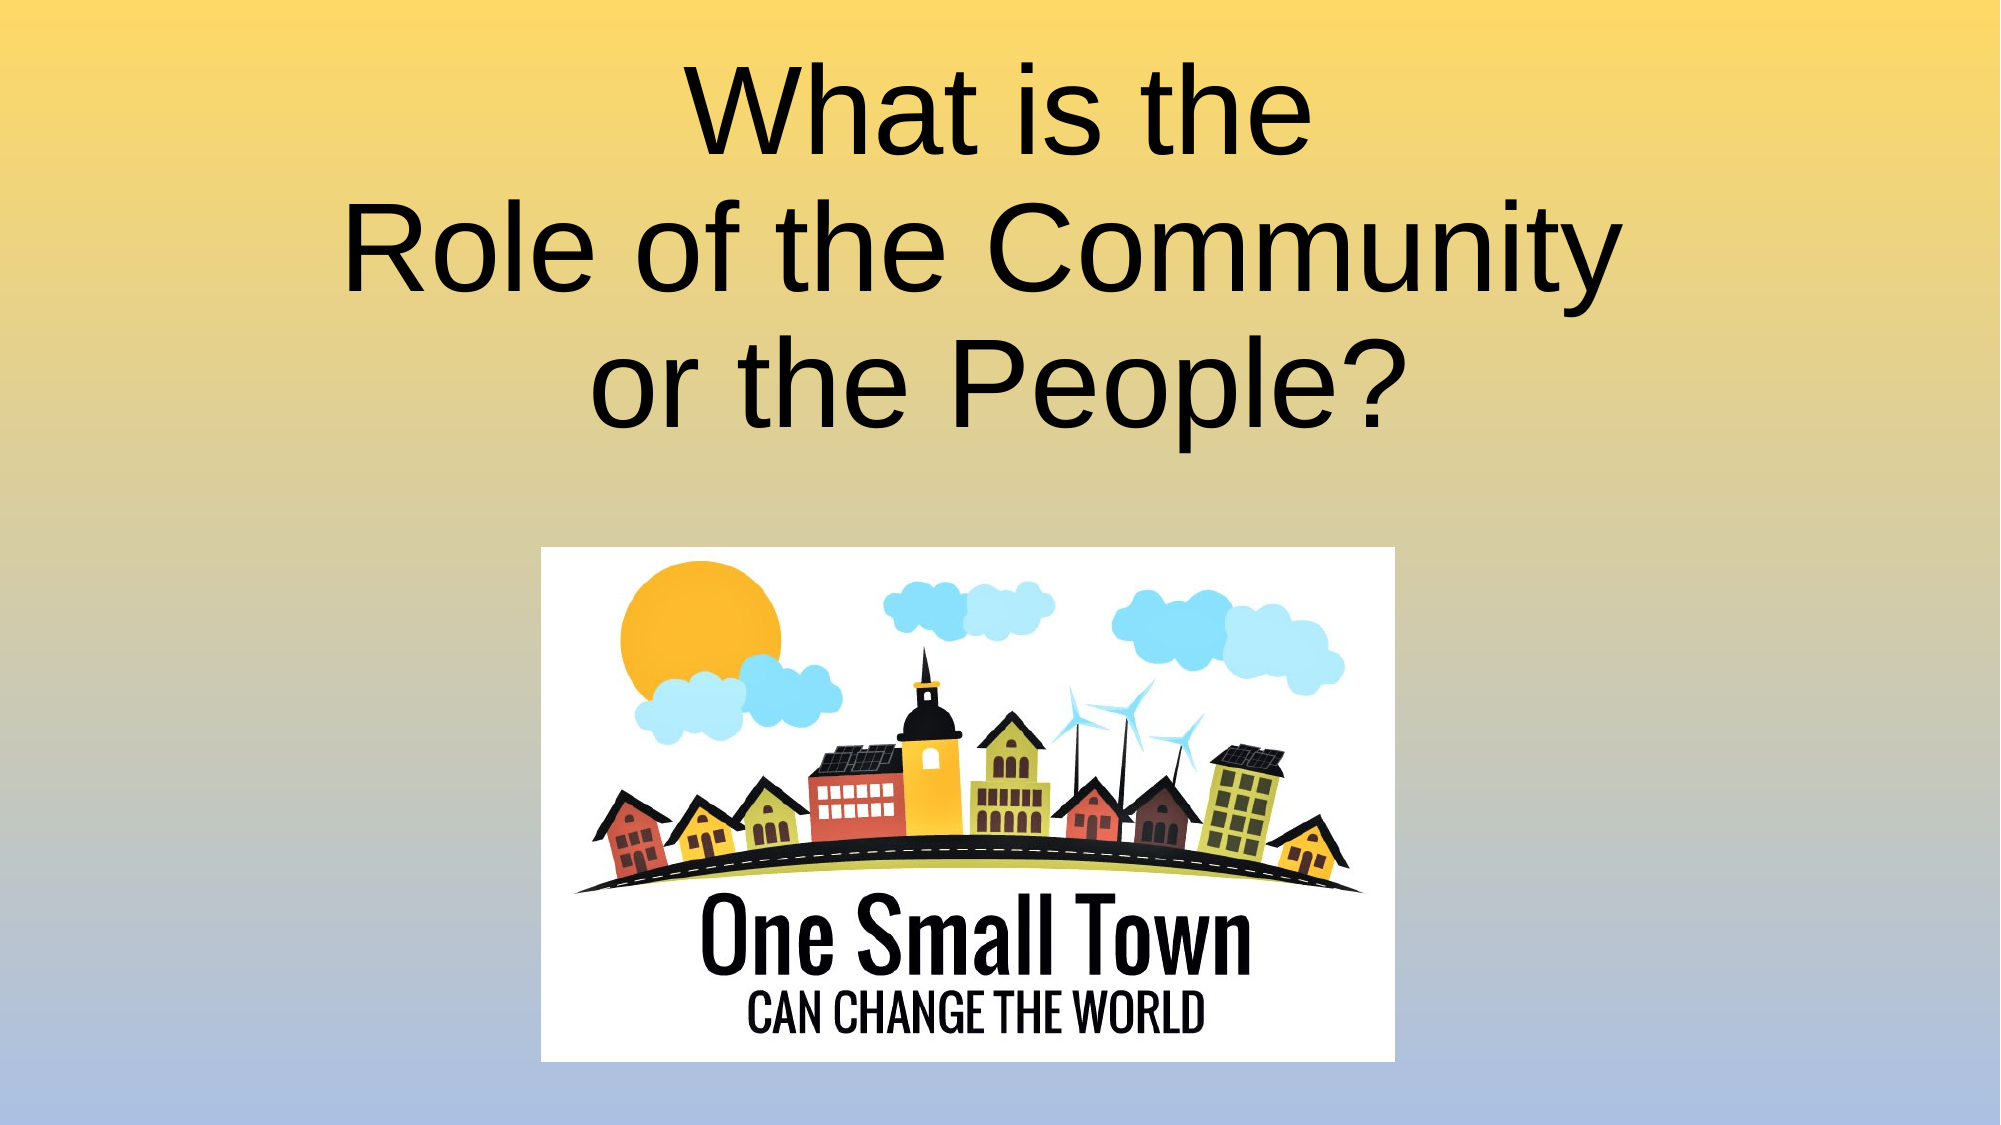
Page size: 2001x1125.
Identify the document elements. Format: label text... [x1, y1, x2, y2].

title What is the Role of the Community or the People? [175, 36, 1825, 465]
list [541, 547, 1395, 1063]
